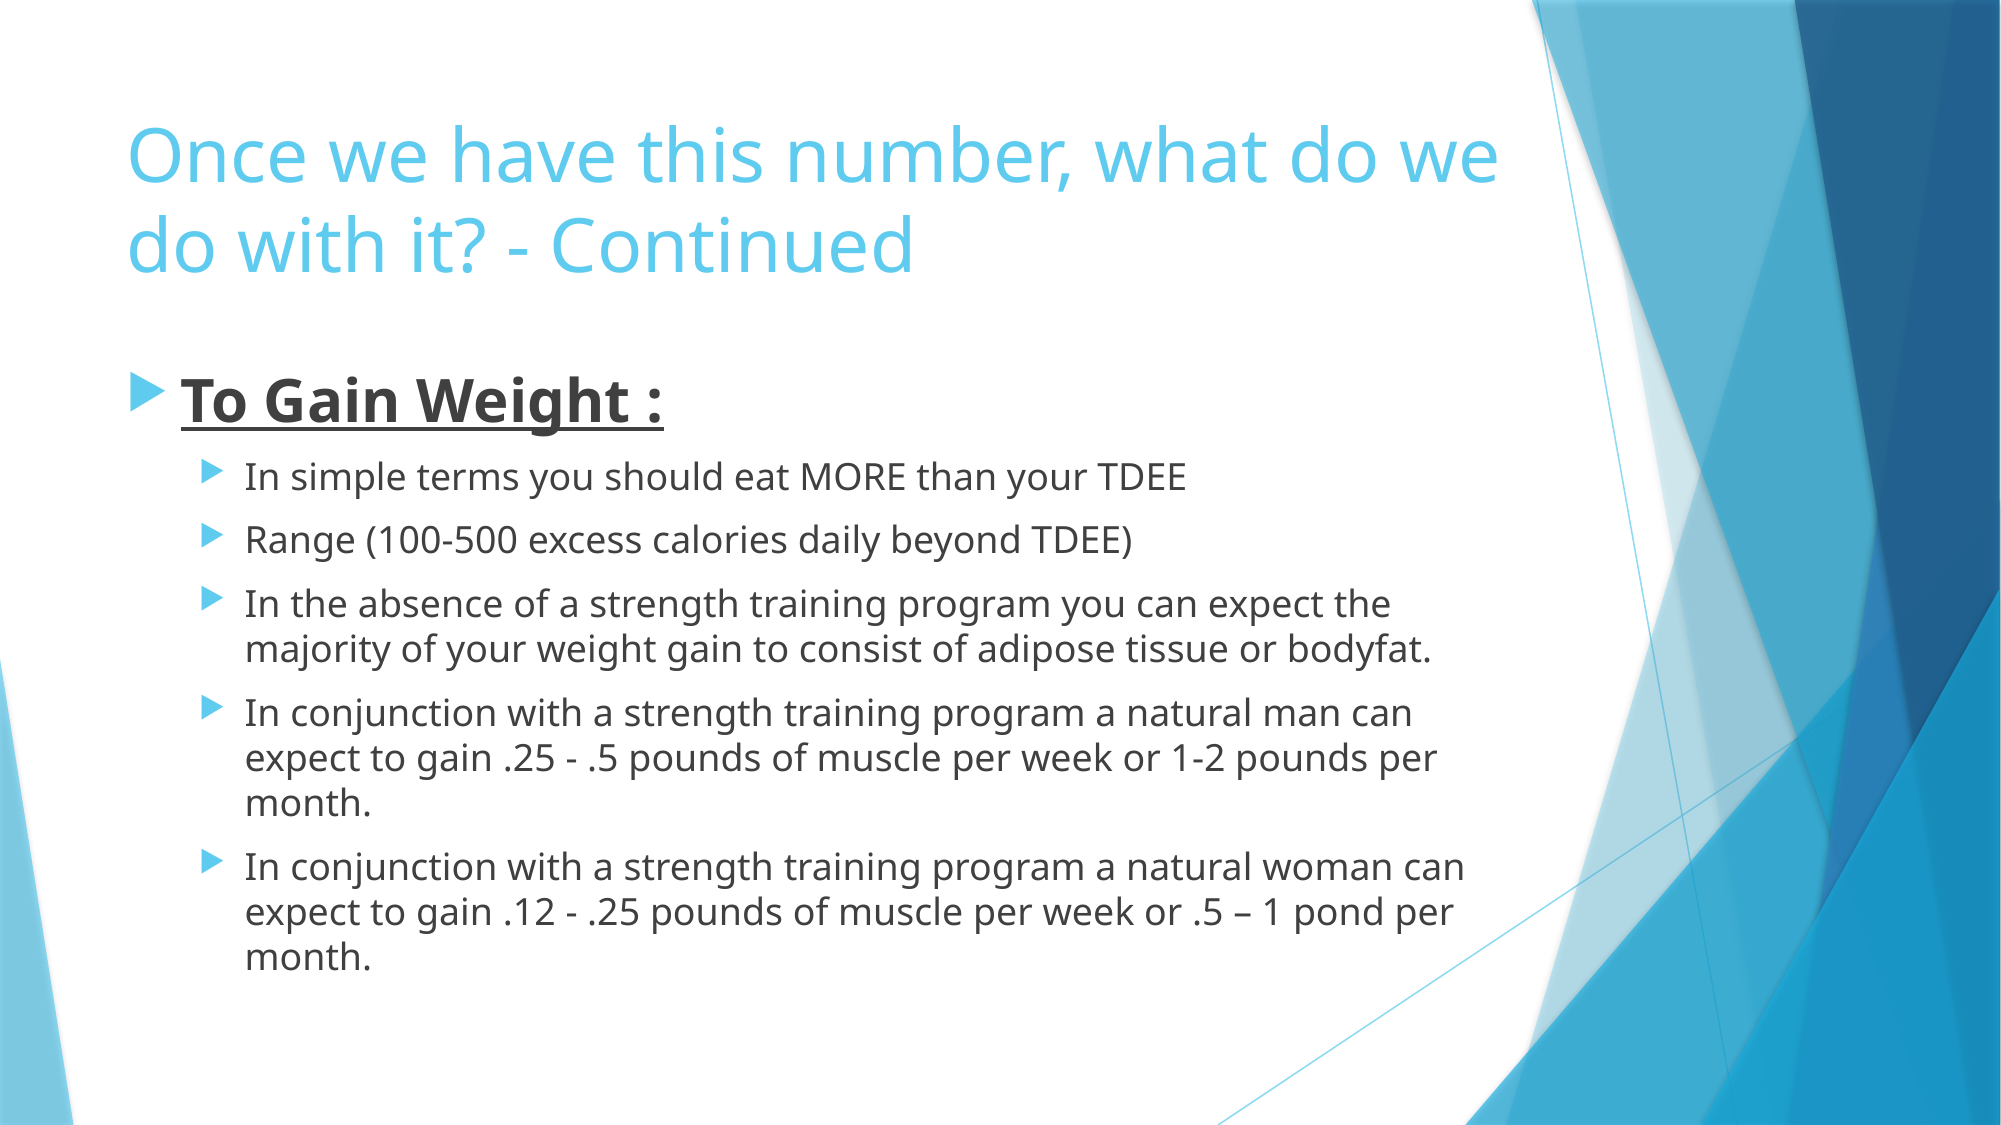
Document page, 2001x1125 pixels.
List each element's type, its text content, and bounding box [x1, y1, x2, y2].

list To Gain Weight : In simple terms you should eat MORE than your TDEE Range (100-500 excess calories daily beyond TDEE) In the absence of a strength training program you can expect the majority of your weight gain to consist of adipose tissue or bodyfat. In conjunction with a strength training program a natural man can expect to gain .25 - .5 pounds of muscle per week or 1-2 pounds per month. In conjunction with a strength training program a natural woman can expect to gain .12 - .25 pounds of muscle per week or .5 – 1 pond per month. [111, 354, 1522, 992]
title Once we have this number, what do we do with it? - Continued [111, 99, 1522, 317]
